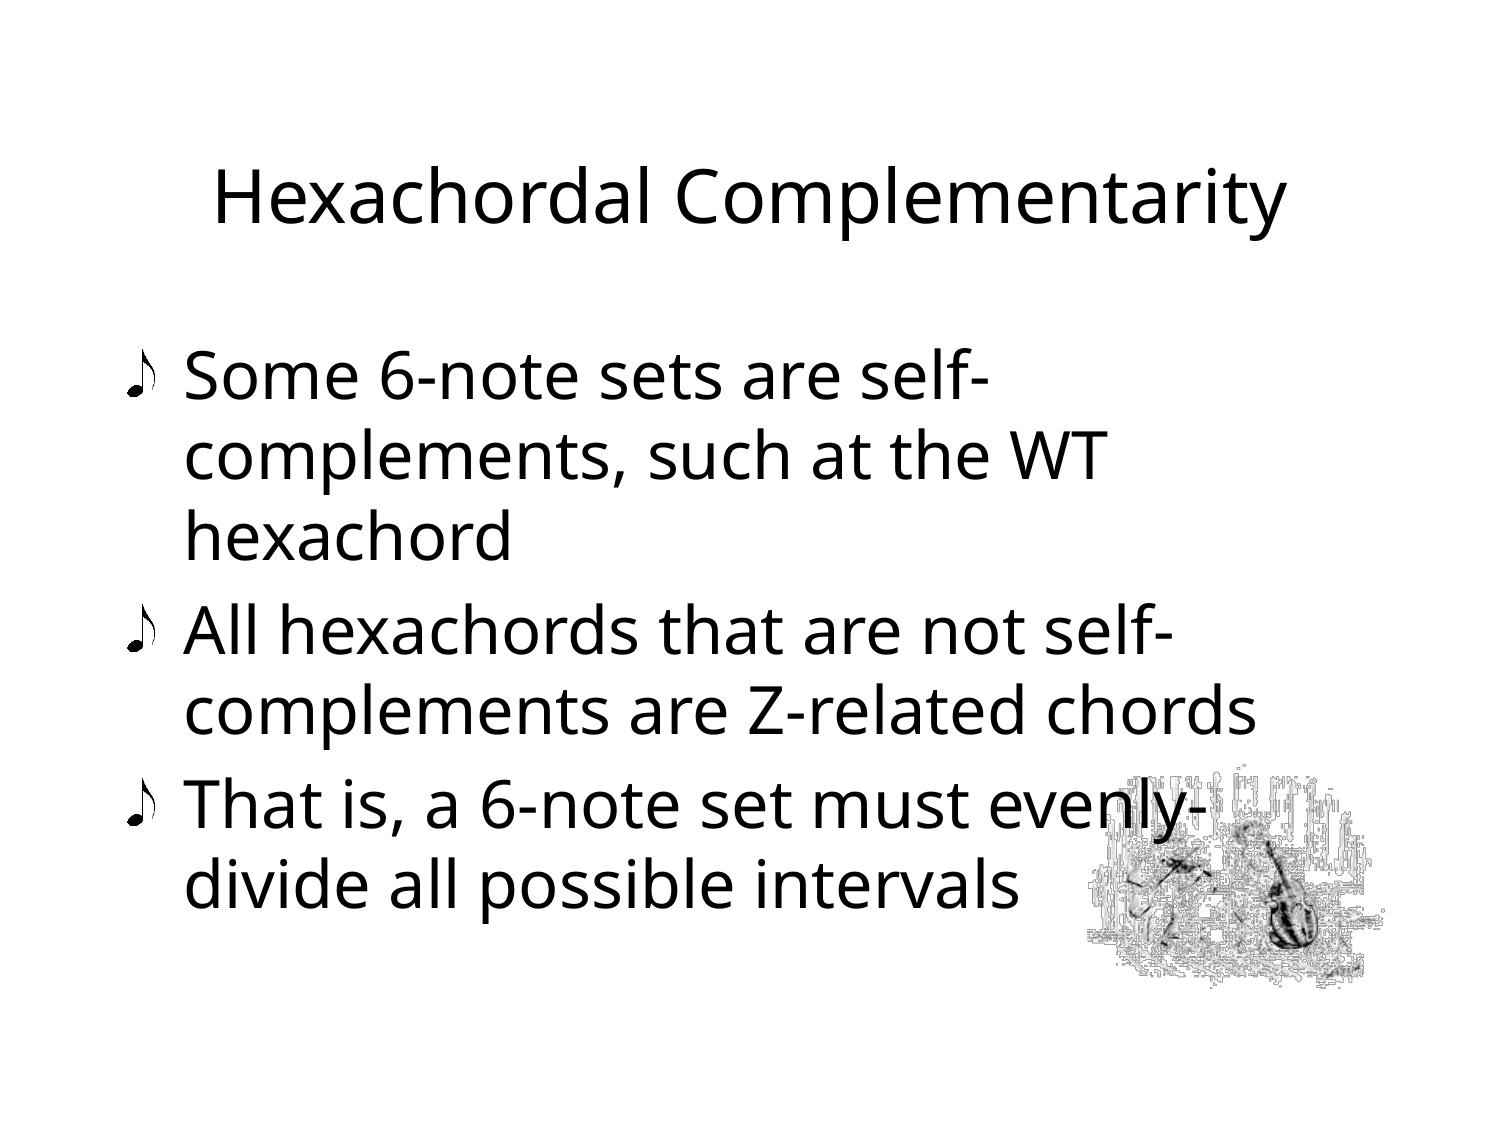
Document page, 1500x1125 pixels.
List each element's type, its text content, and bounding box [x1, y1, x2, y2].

picture [127, 778, 155, 826]
picture [127, 604, 155, 652]
title Hexachordal Complementarity [111, 61, 1388, 324]
picture [127, 349, 155, 397]
picture [1087, 762, 1387, 1012]
list Some 6-note sets are self-complements, such at the WT hexachord All hexachords that are not self-complements are Z-related chords That is, a 6-note set must evenly-divide all possible intervals [111, 324, 1388, 1125]
